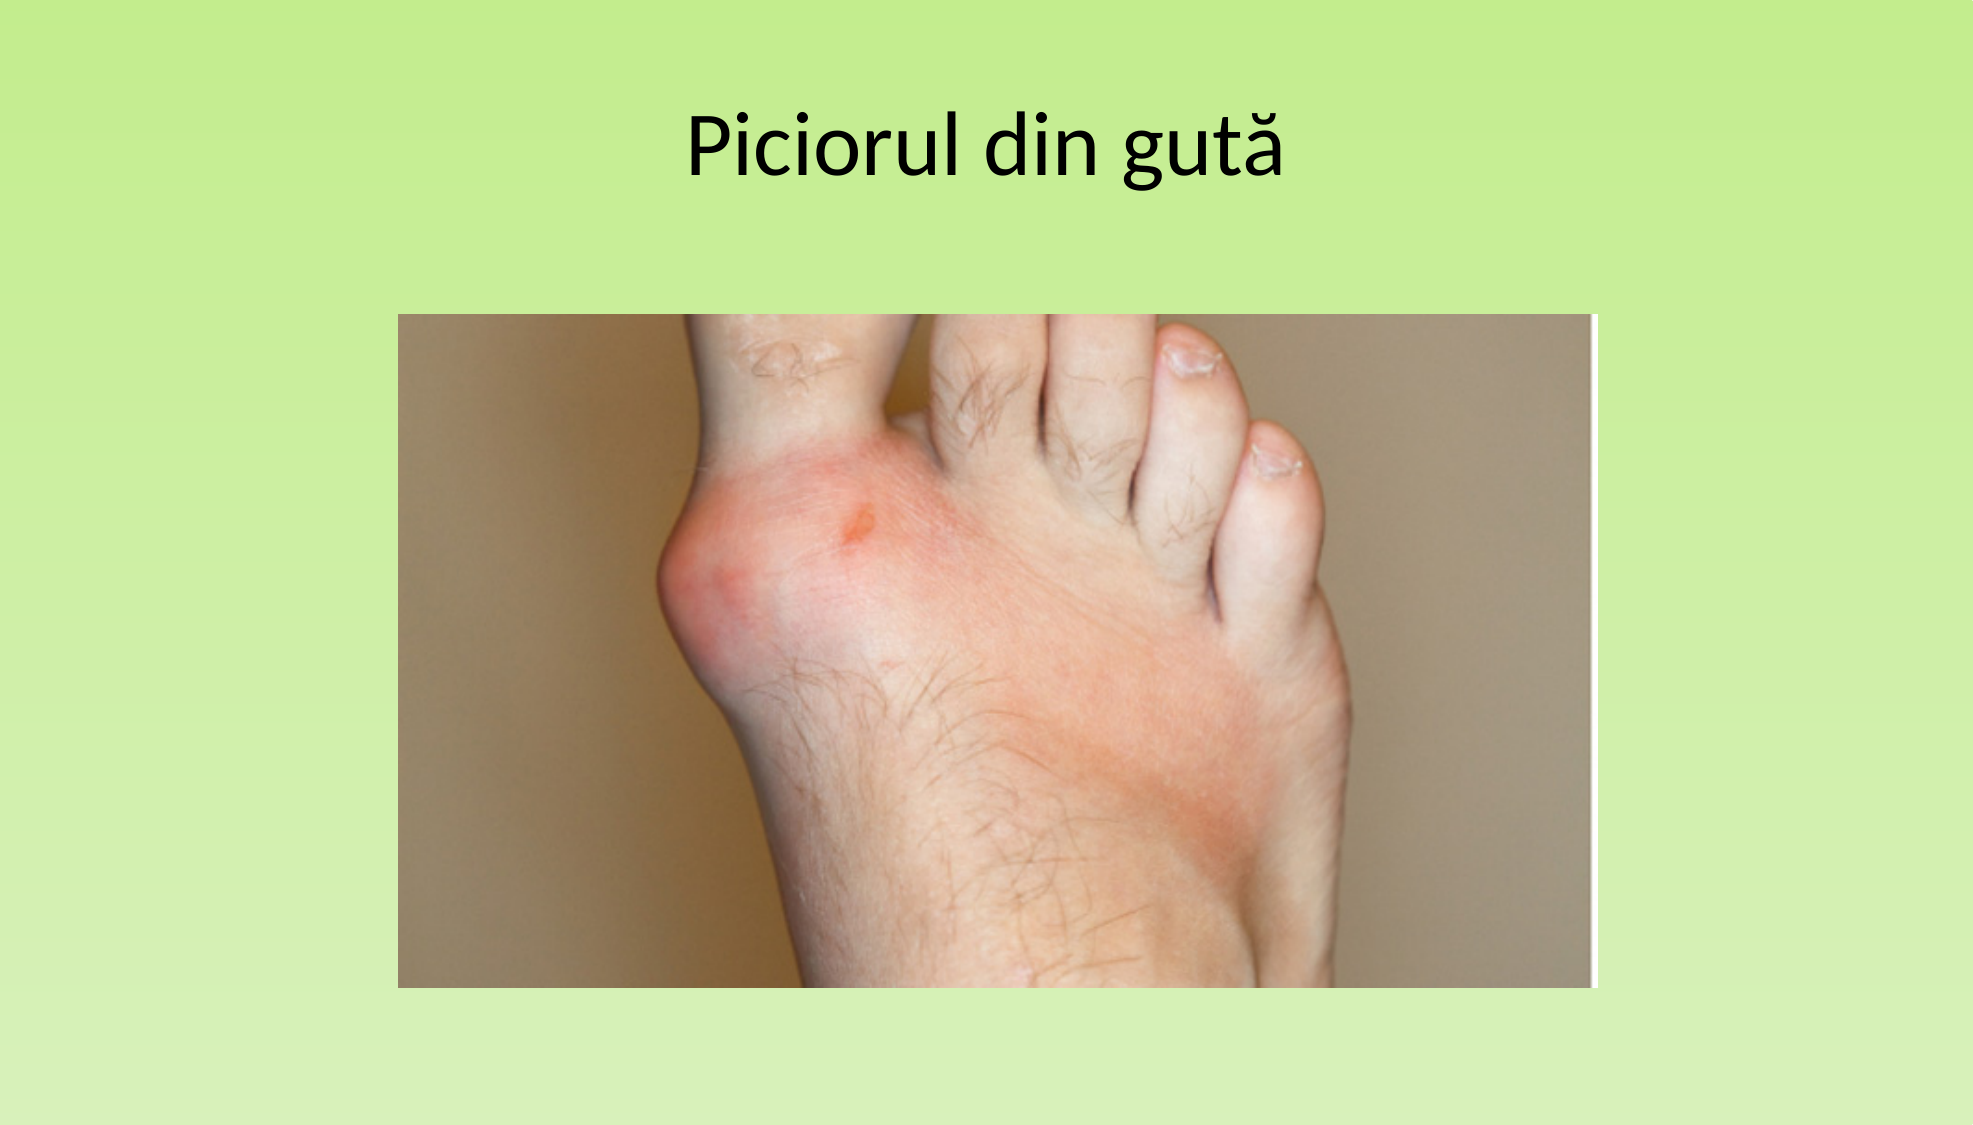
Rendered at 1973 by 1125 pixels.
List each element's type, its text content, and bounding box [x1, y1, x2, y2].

title Piciorul din gută [98, 45, 1874, 233]
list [398, 314, 1598, 988]
